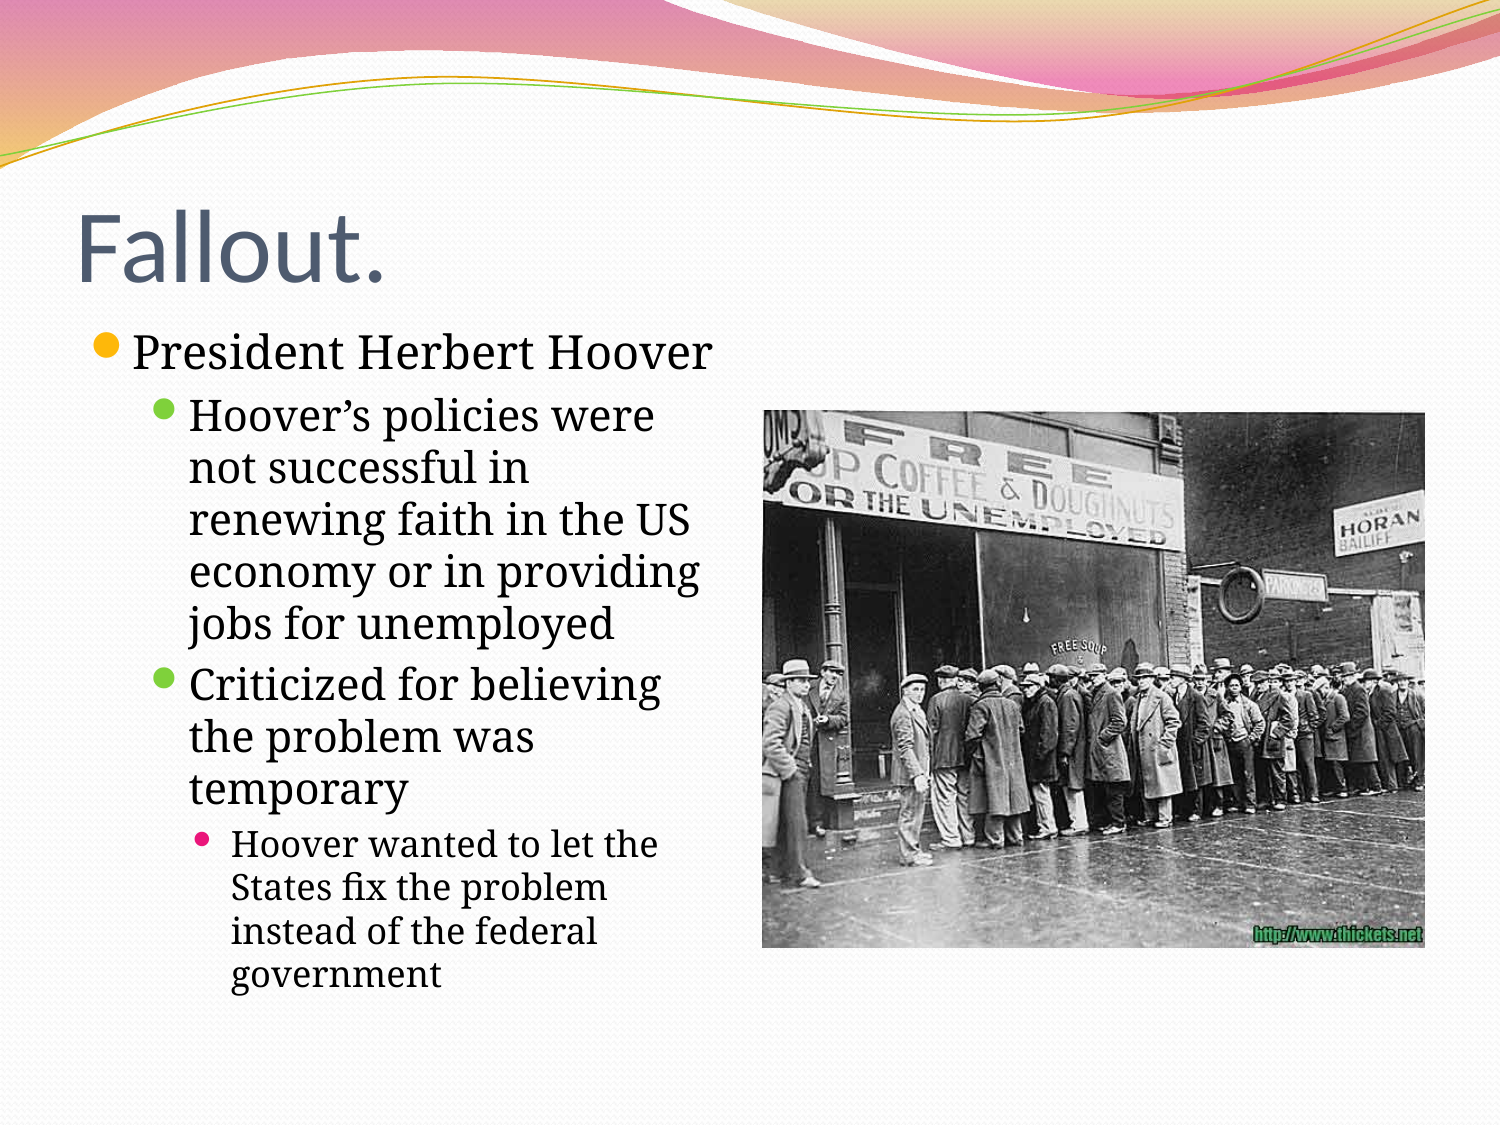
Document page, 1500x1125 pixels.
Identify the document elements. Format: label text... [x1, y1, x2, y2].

title Fallout. [75, 115, 1425, 303]
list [762, 409, 1426, 948]
list President Herbert Hoover Hoover’s policies were not successful in renewing faith in the US economy or in providing jobs for unemployed Criticized for believing the problem was temporary Hoover wanted to let the States fix the problem instead of the federal government [75, 314, 738, 1043]
